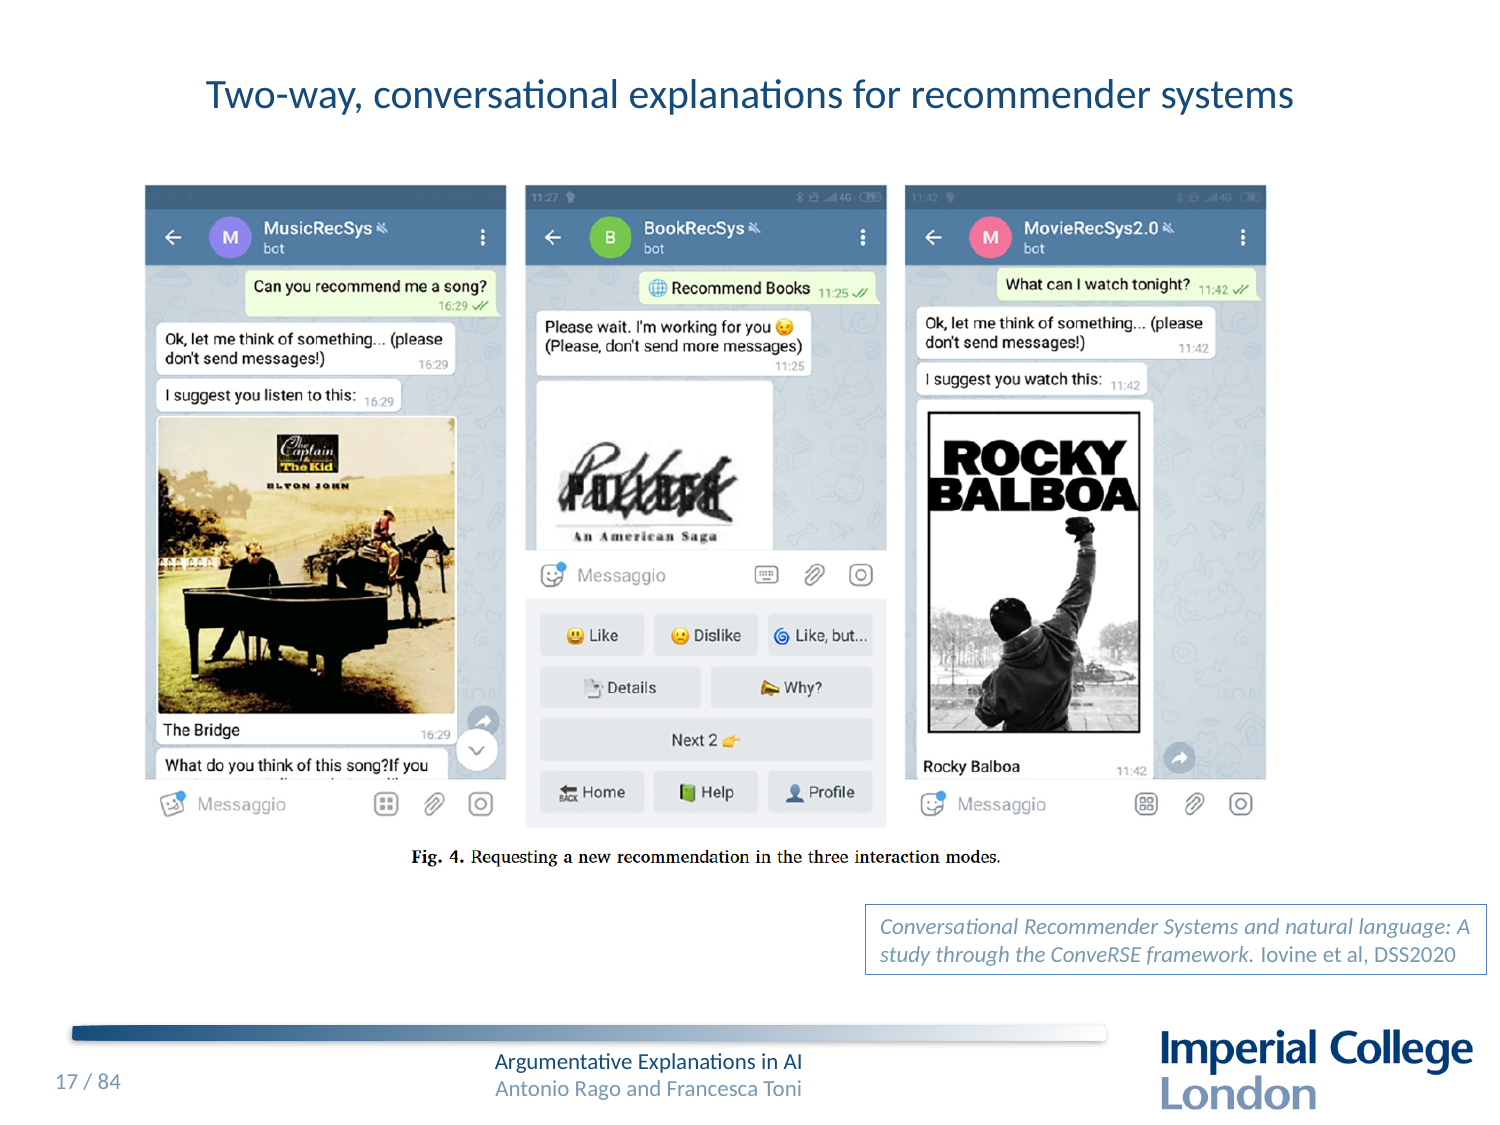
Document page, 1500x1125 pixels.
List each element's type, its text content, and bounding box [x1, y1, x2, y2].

picture [1143, 1016, 1488, 1125]
text_box Conversational Recommender Systems and natural language: A study through the ConveRSE framework. Iovine et al, DSS2020 [865, 904, 1487, 975]
title Two-way, conversational explanations for recommender systems [75, 45, 1425, 139]
picture [121, 138, 1305, 882]
